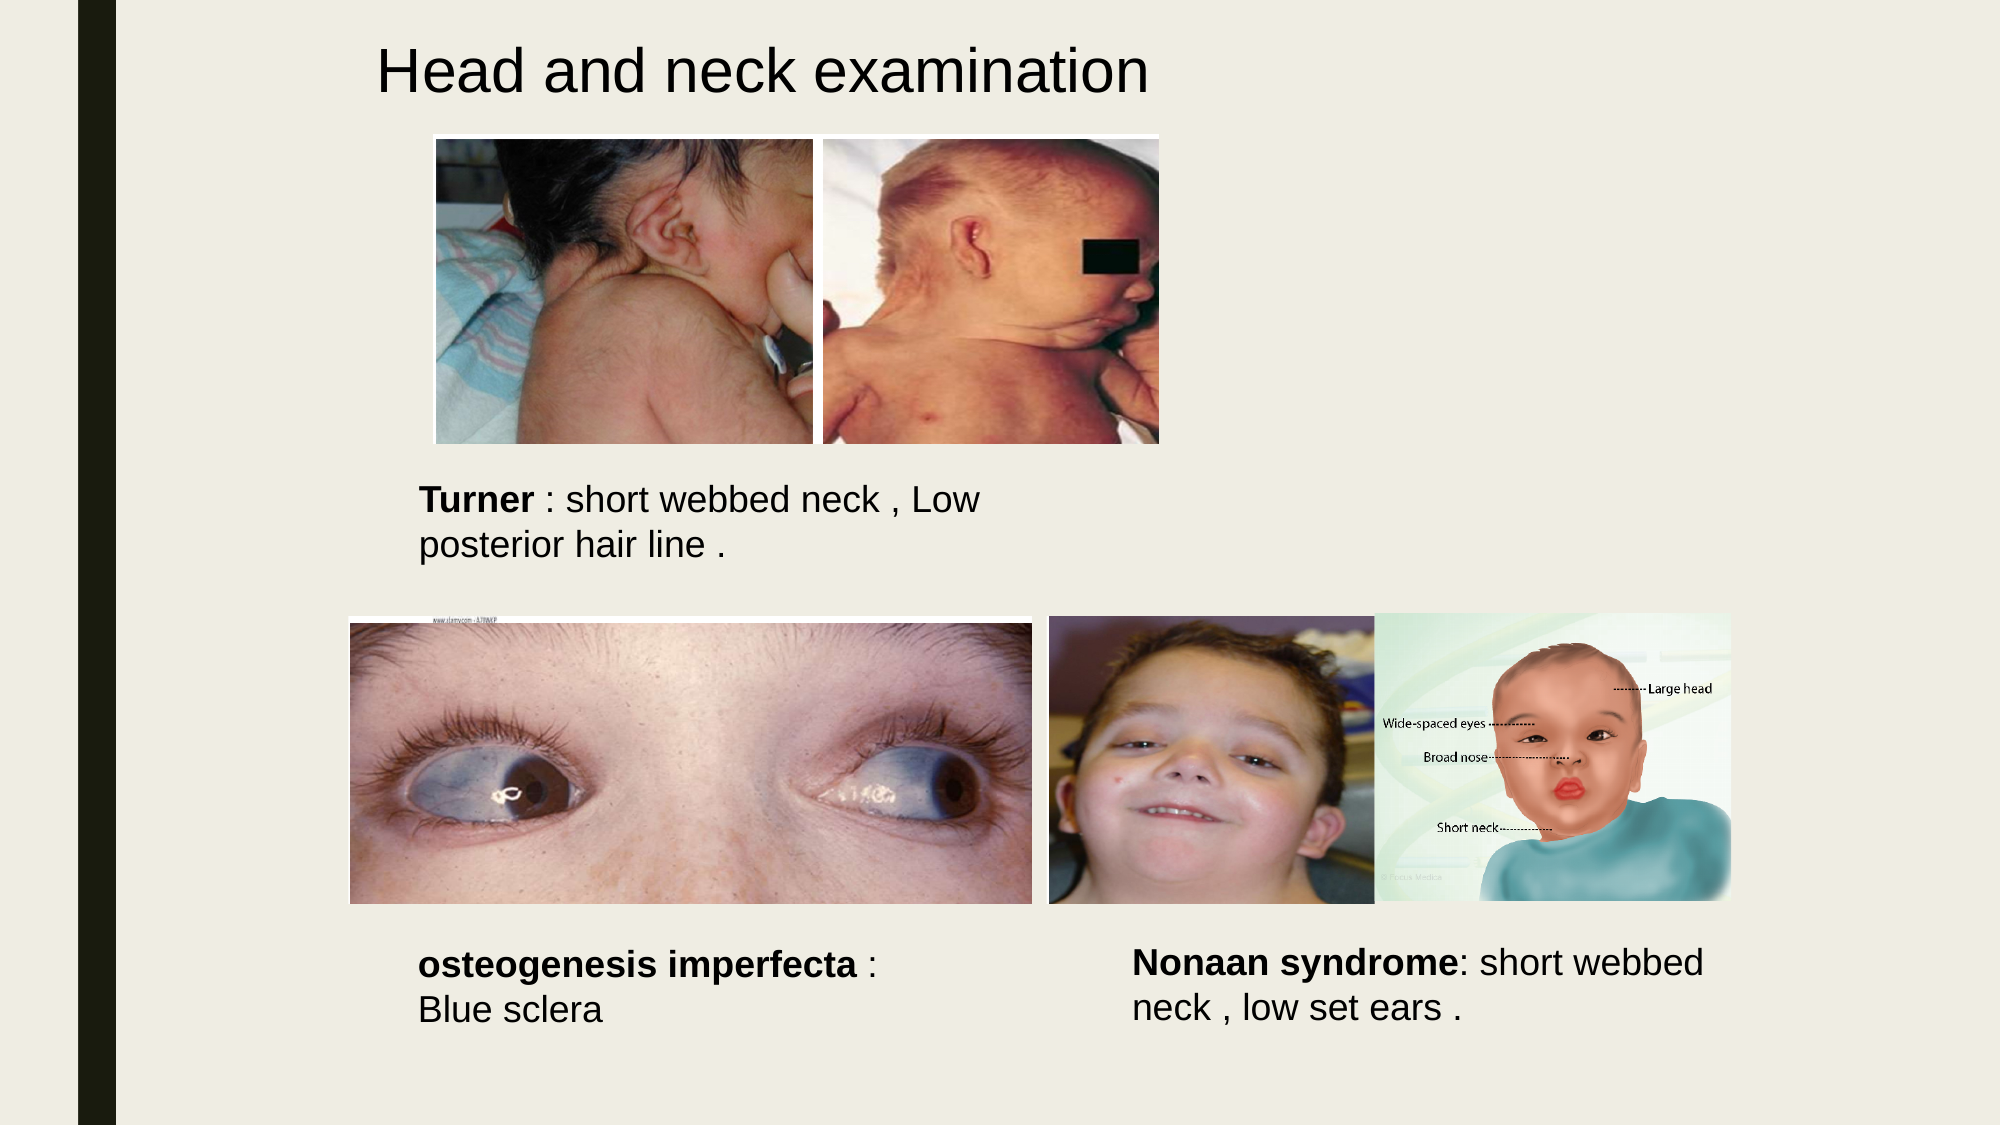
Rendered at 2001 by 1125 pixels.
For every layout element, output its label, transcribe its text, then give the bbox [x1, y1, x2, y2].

text_box osteogenesis imperfecta : Blue sclera [403, 932, 915, 1038]
picture [348, 616, 1032, 904]
text_box Turner : short webbed neck , Low posterior hair line . [404, 467, 1092, 573]
text_box Nonaan syndrome: short webbed neck , low set ears . [1117, 930, 1732, 1036]
text_box Head and neck examination [362, 22, 1185, 113]
picture [433, 134, 1159, 444]
picture [1046, 613, 1732, 904]
